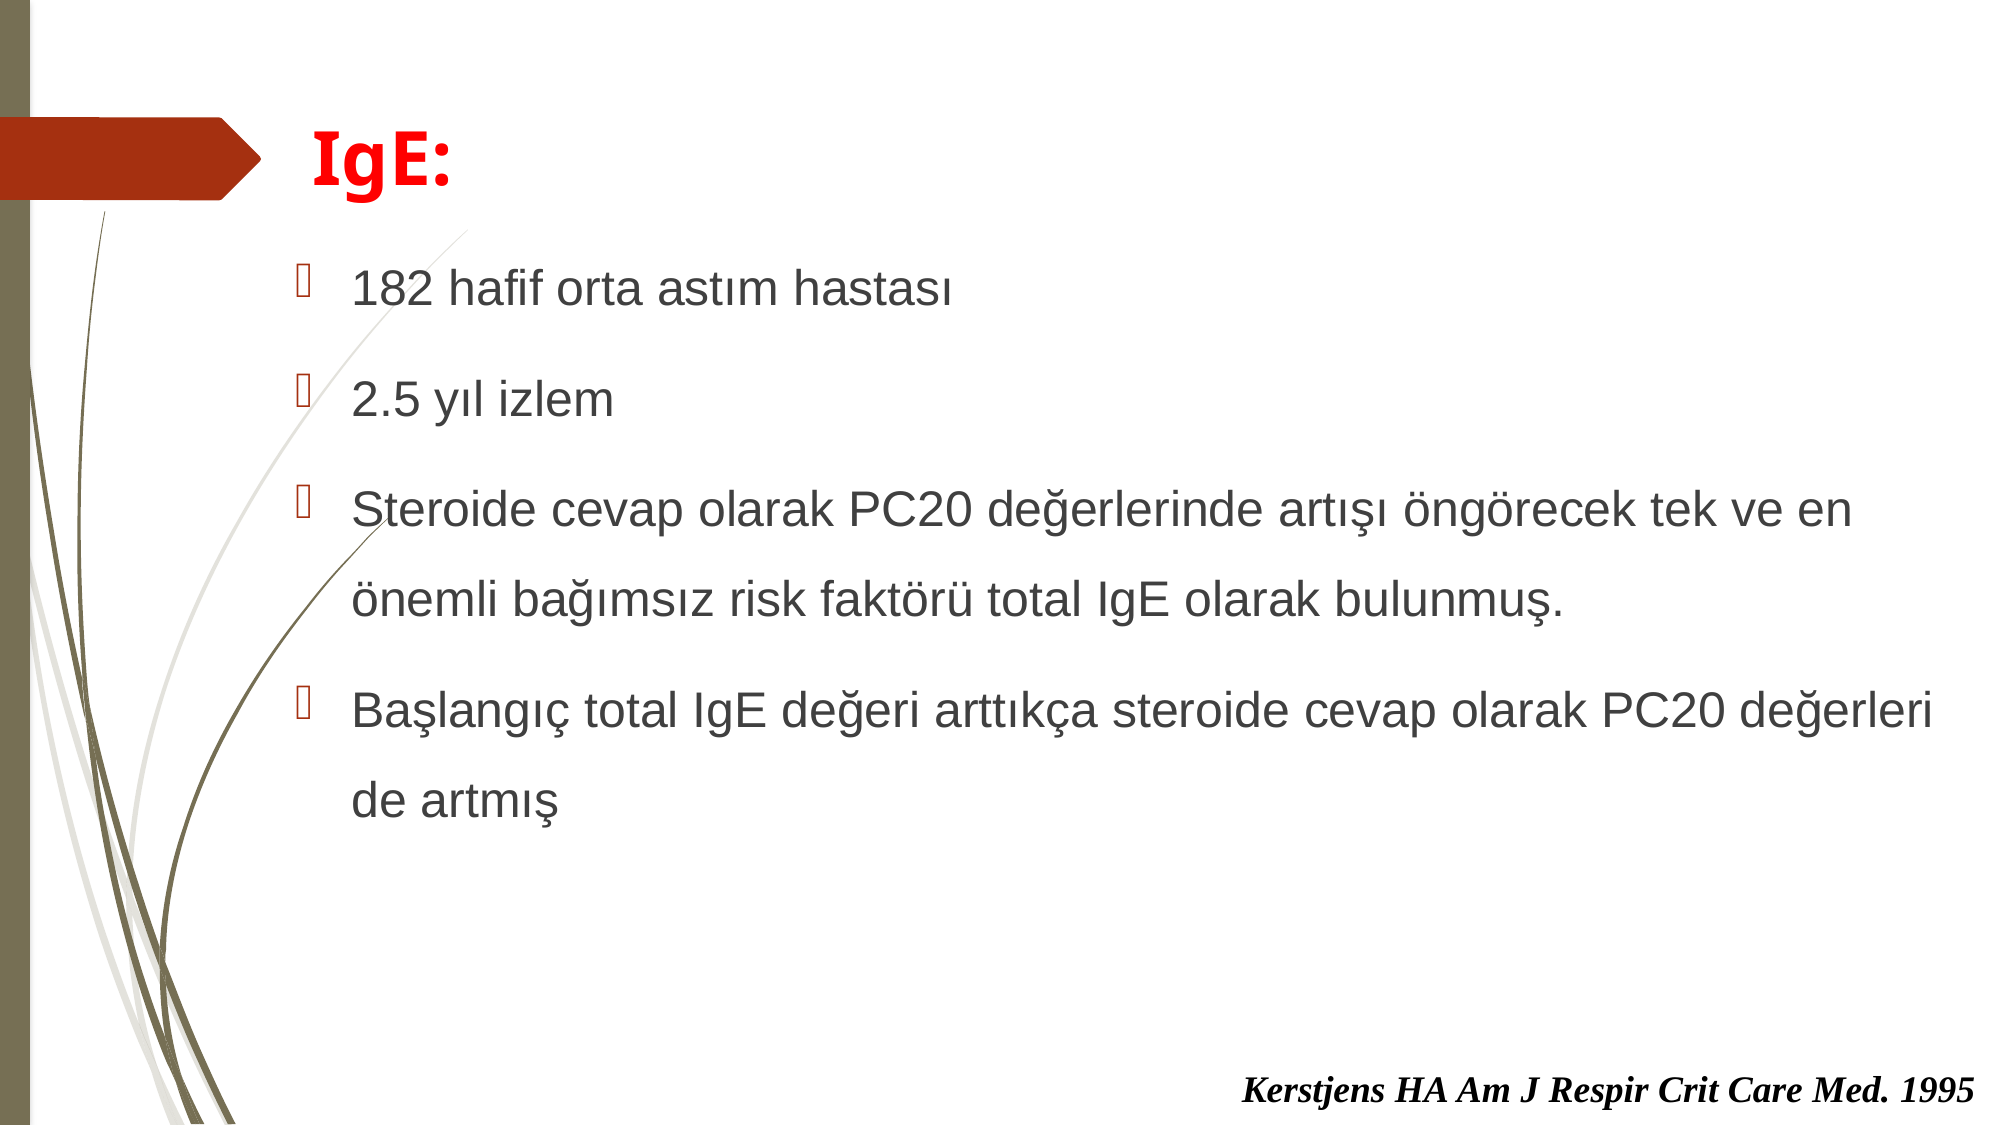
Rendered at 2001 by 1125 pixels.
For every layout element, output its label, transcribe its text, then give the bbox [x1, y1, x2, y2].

text_box Kerstjens HA Am J Respir Crit Care Med. 1995 [1227, 1057, 1991, 1117]
title IgE: [297, 102, 1760, 217]
list 182 hafif orta astım hastası 2.5 yıl izlem Steroide cevap olarak PC20 değerlerinde artışı öngörecek tek ve en önemli bağımsız risk faktörü total IgE olarak bulunmuş. Başlangıç total IgE değeri arttıkça steroide cevap olarak PC20 değerleri de artmış [280, 217, 1958, 965]
